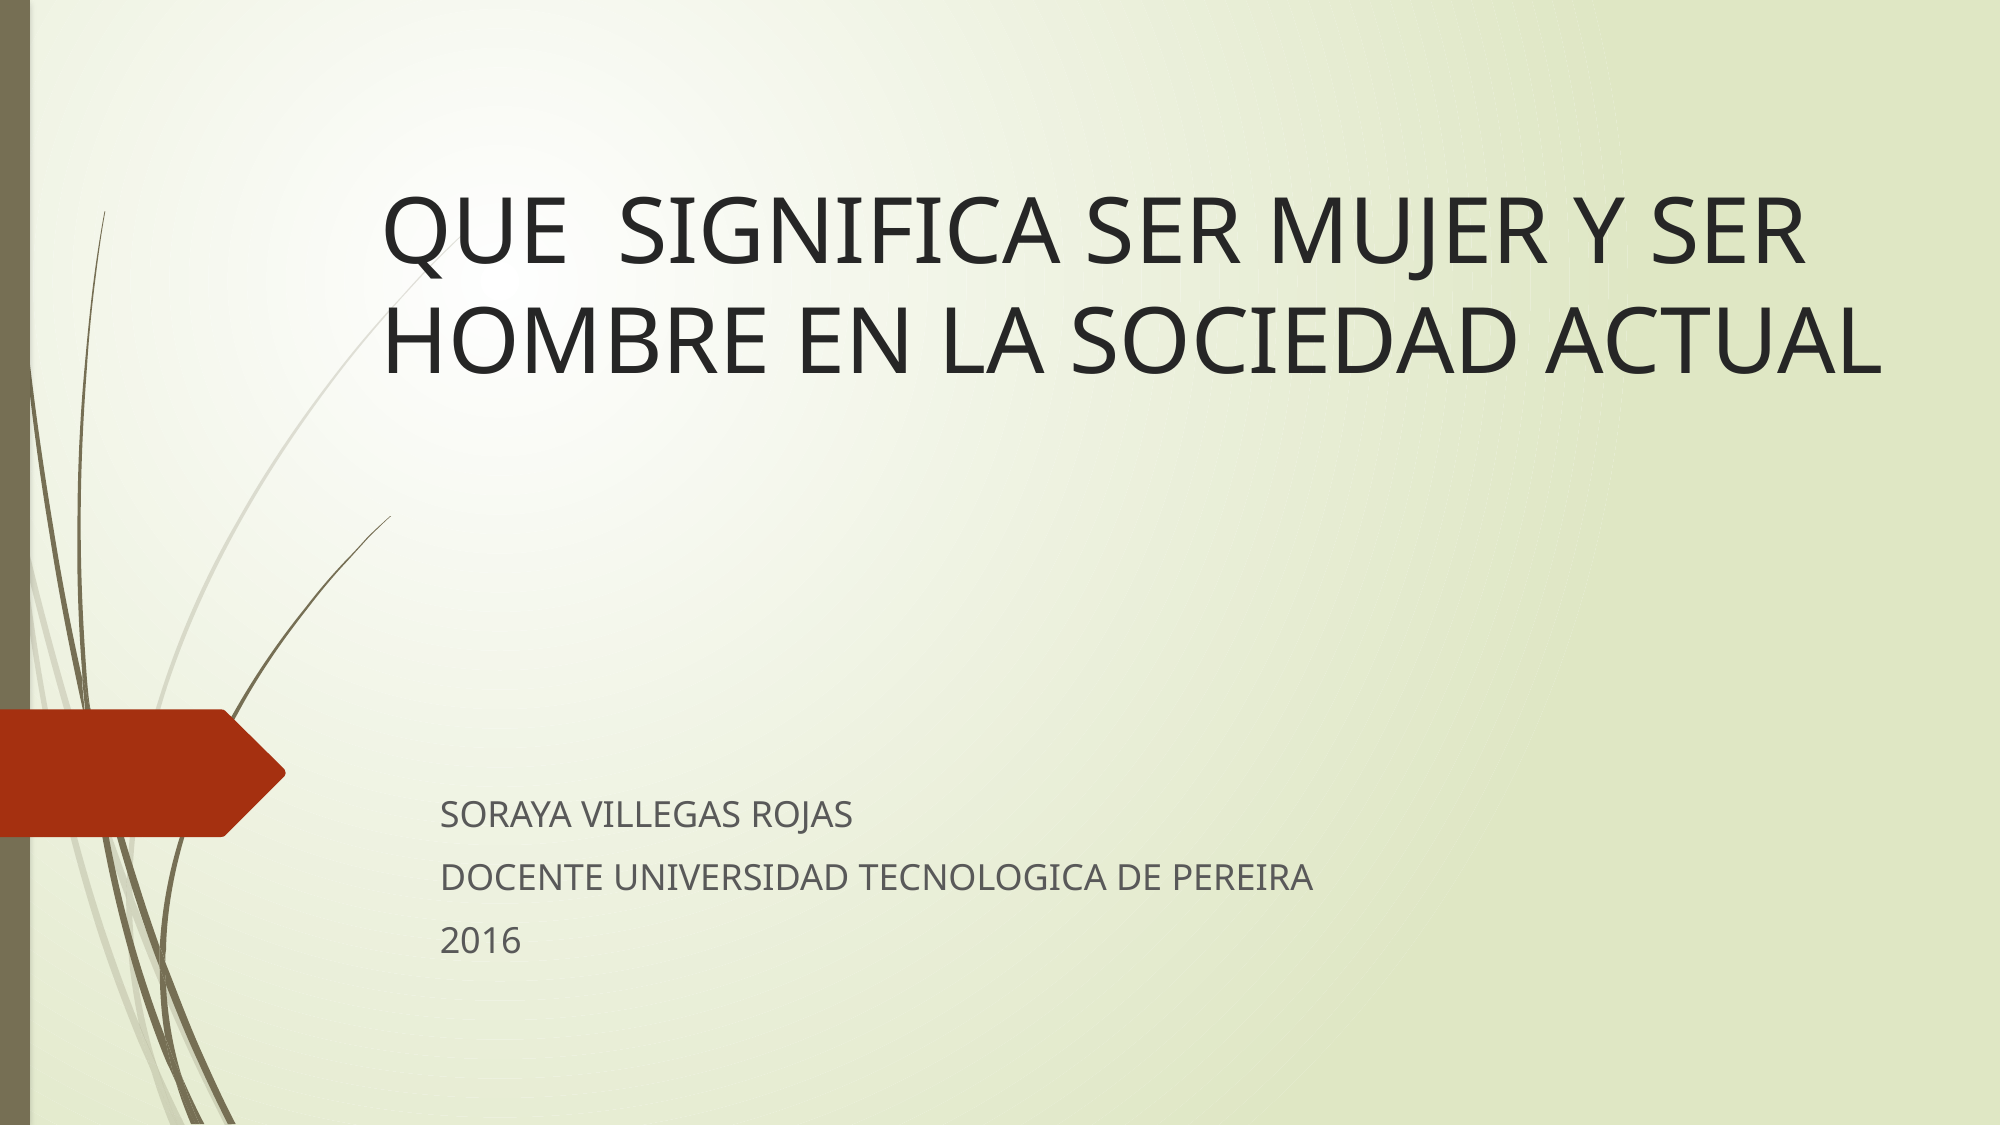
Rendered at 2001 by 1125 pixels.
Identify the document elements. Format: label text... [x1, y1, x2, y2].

subtitle SORAYA VILLEGAS ROJAS DOCENTE UNIVERSIDAD TECNOLOGICA DE PEREIRA 2016 [424, 783, 1888, 969]
title QUE SIGNIFICA SER MUJER Y SER HOMBRE EN LA SOCIEDAD ACTUAL [365, 52, 1936, 400]
